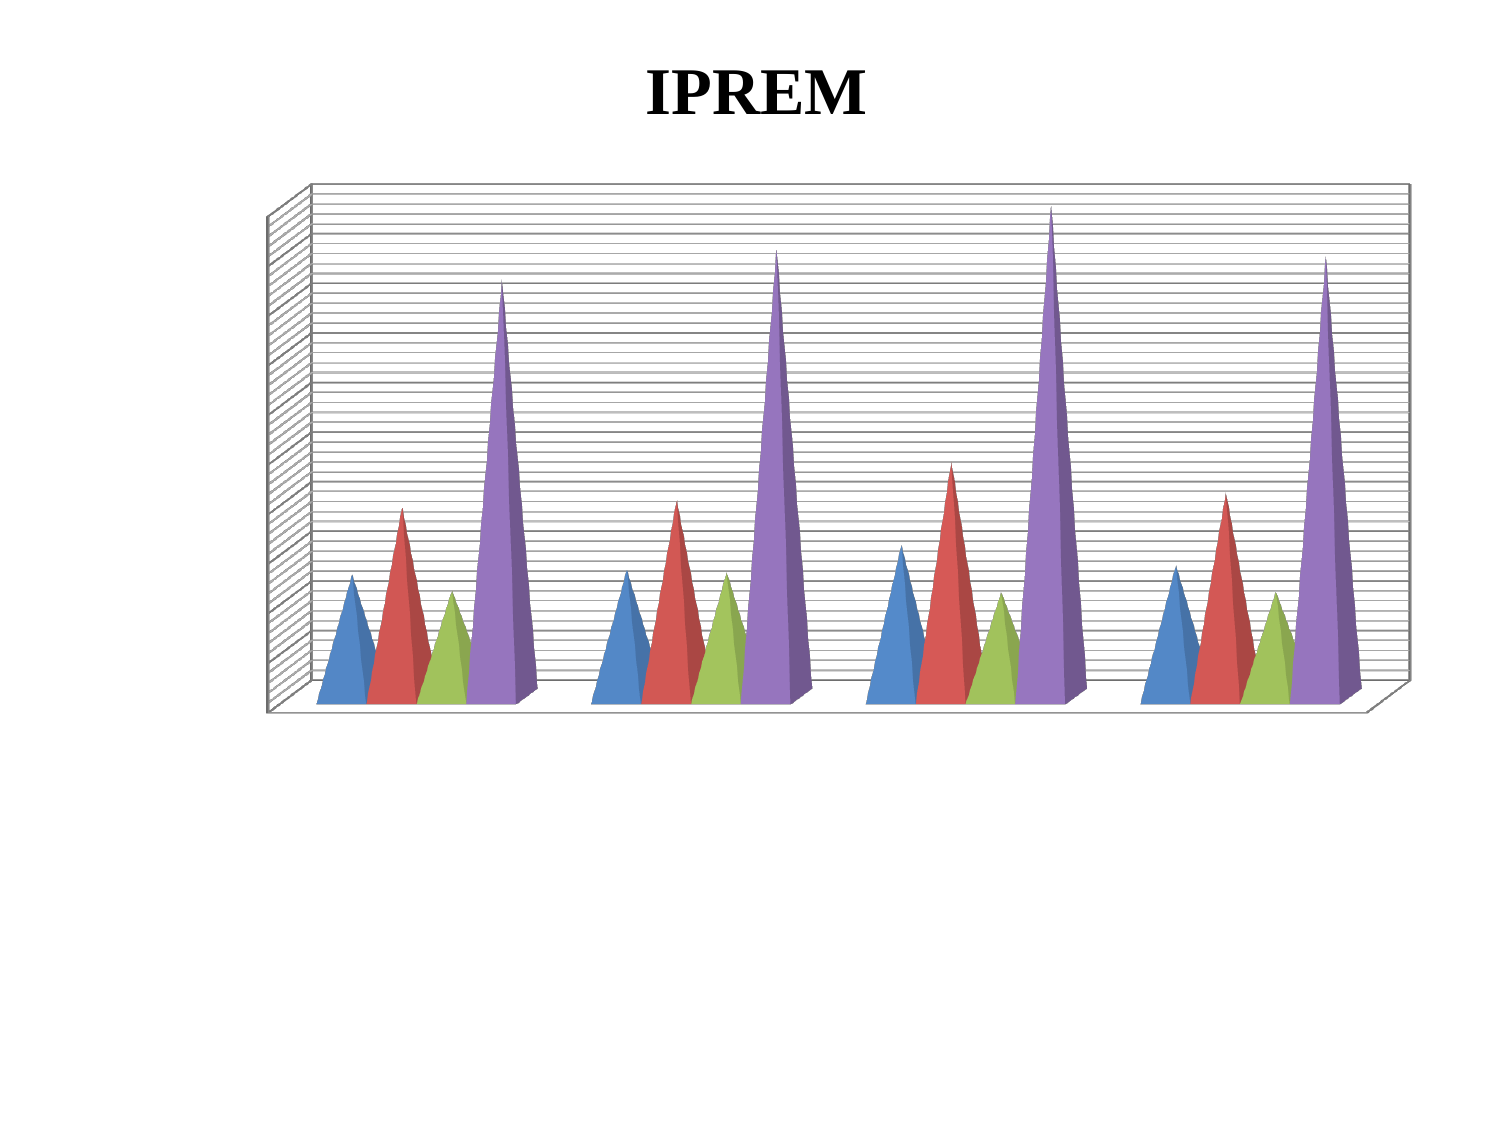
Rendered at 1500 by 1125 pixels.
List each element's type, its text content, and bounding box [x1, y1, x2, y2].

title IPREM [76, 30, 1437, 123]
chart [41, 125, 1459, 1095]
